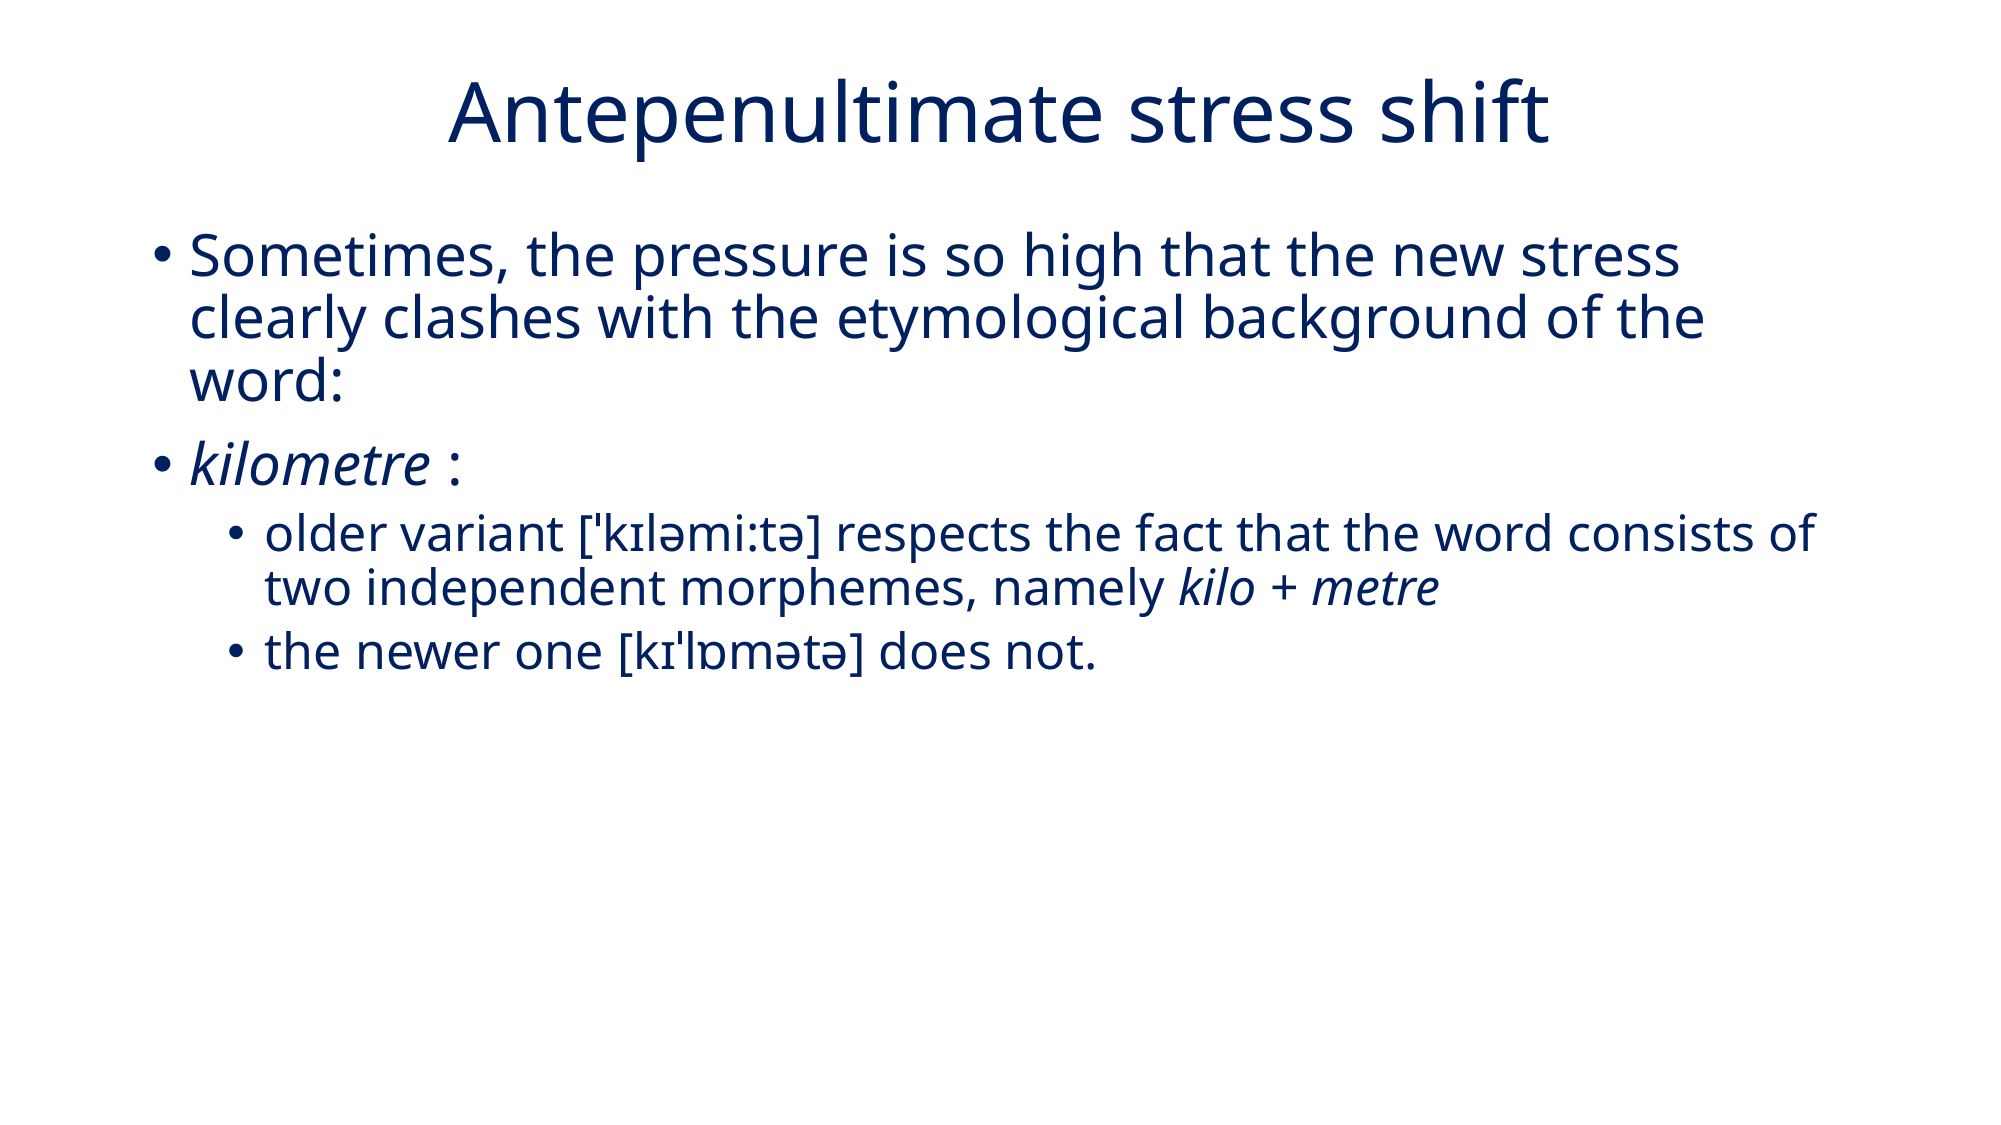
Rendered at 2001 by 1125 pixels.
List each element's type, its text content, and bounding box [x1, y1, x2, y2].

title Antepenultimate stress shift [137, 59, 1863, 171]
list Sometimes, the pressure is so high that the new stress clearly clashes with the etymological background of the word: kilometre : older variant [ˈkɪləmi:tə] respects the fact that the word consists of two independent morphemes, namely kilo + metre the newer one [kɪˈlɒmətə] does not. [137, 218, 1863, 1014]
